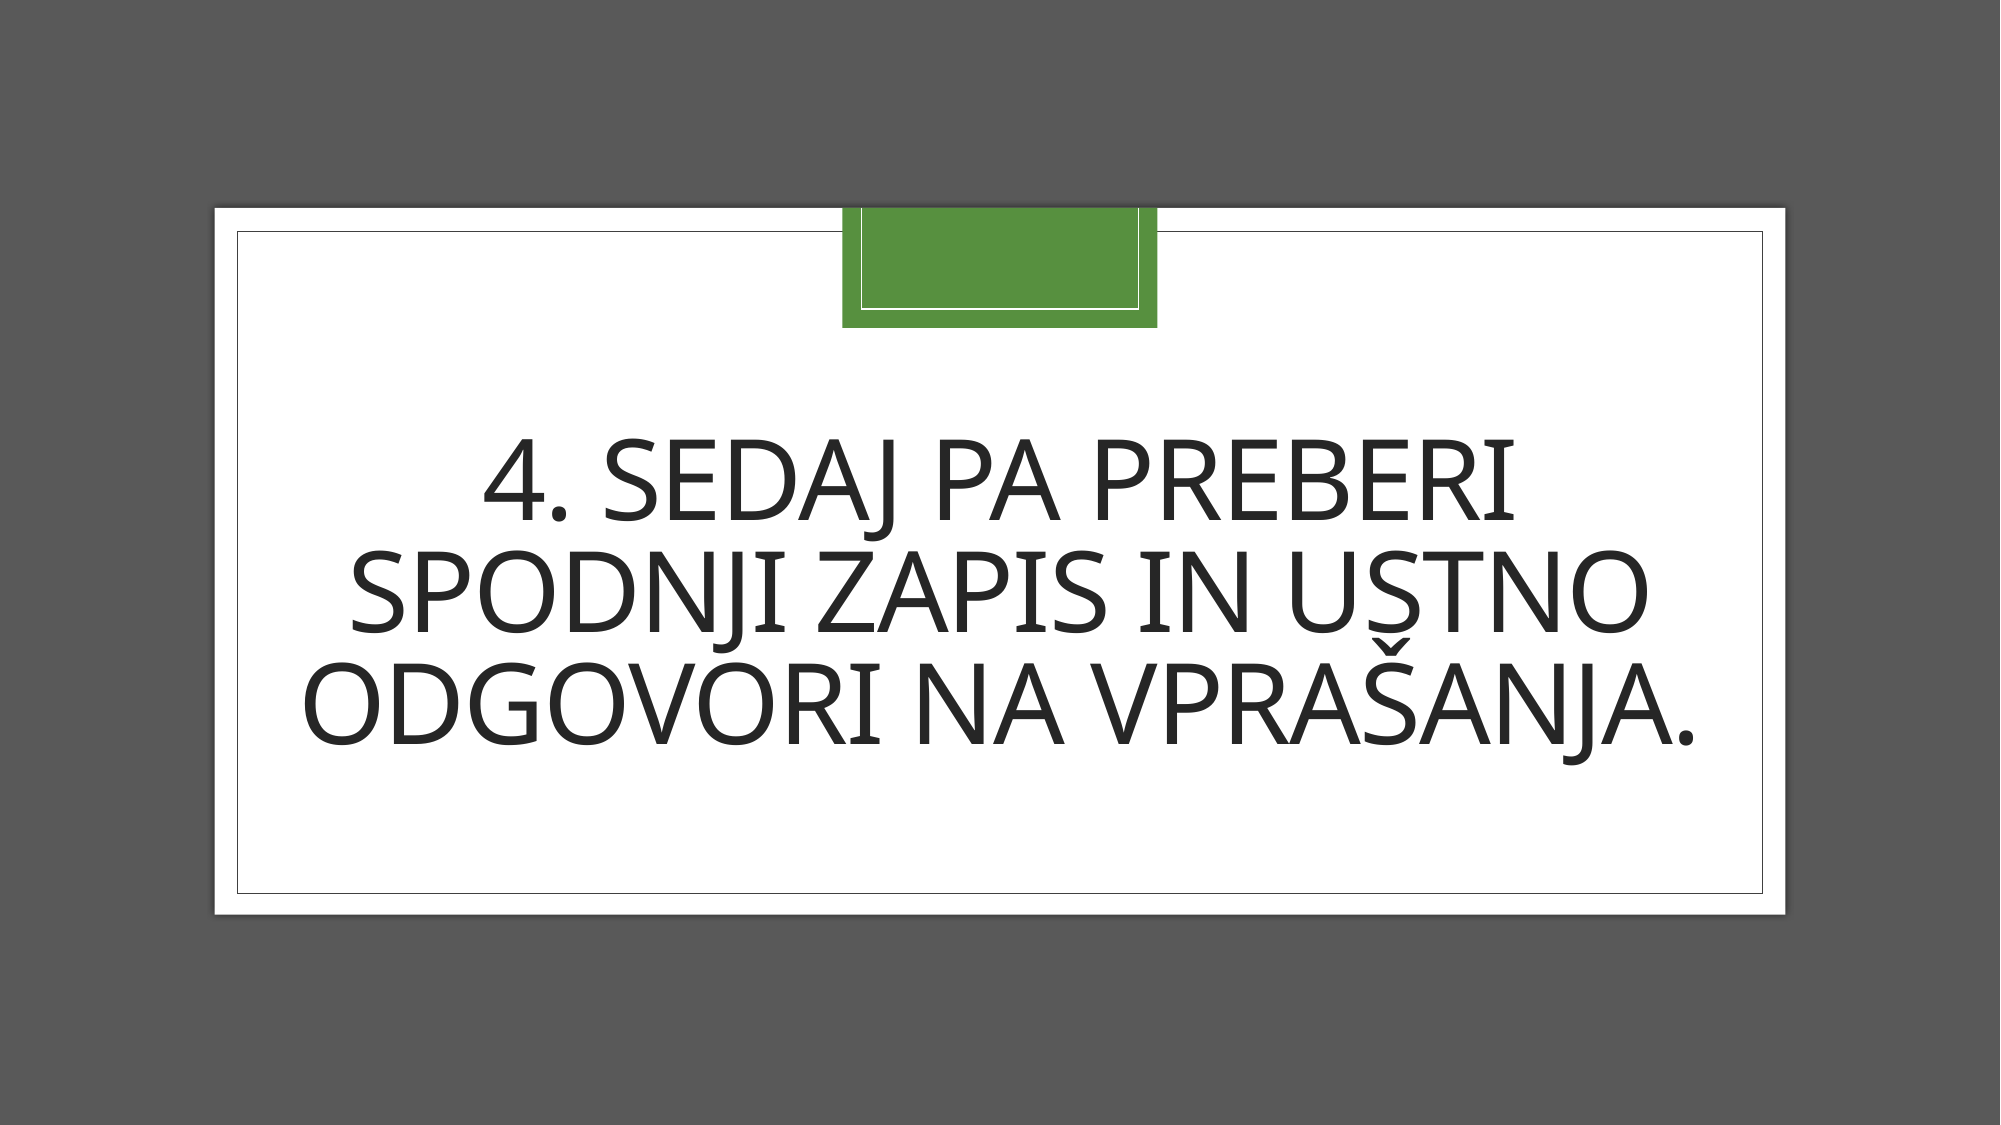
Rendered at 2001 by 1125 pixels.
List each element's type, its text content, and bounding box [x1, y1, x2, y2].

title 4. SEDAJ PA PREBERI SPODNJI ZAPIS IN USTNO ODGOVORI NA VPRAŠANJA. [267, 479, 1733, 879]
